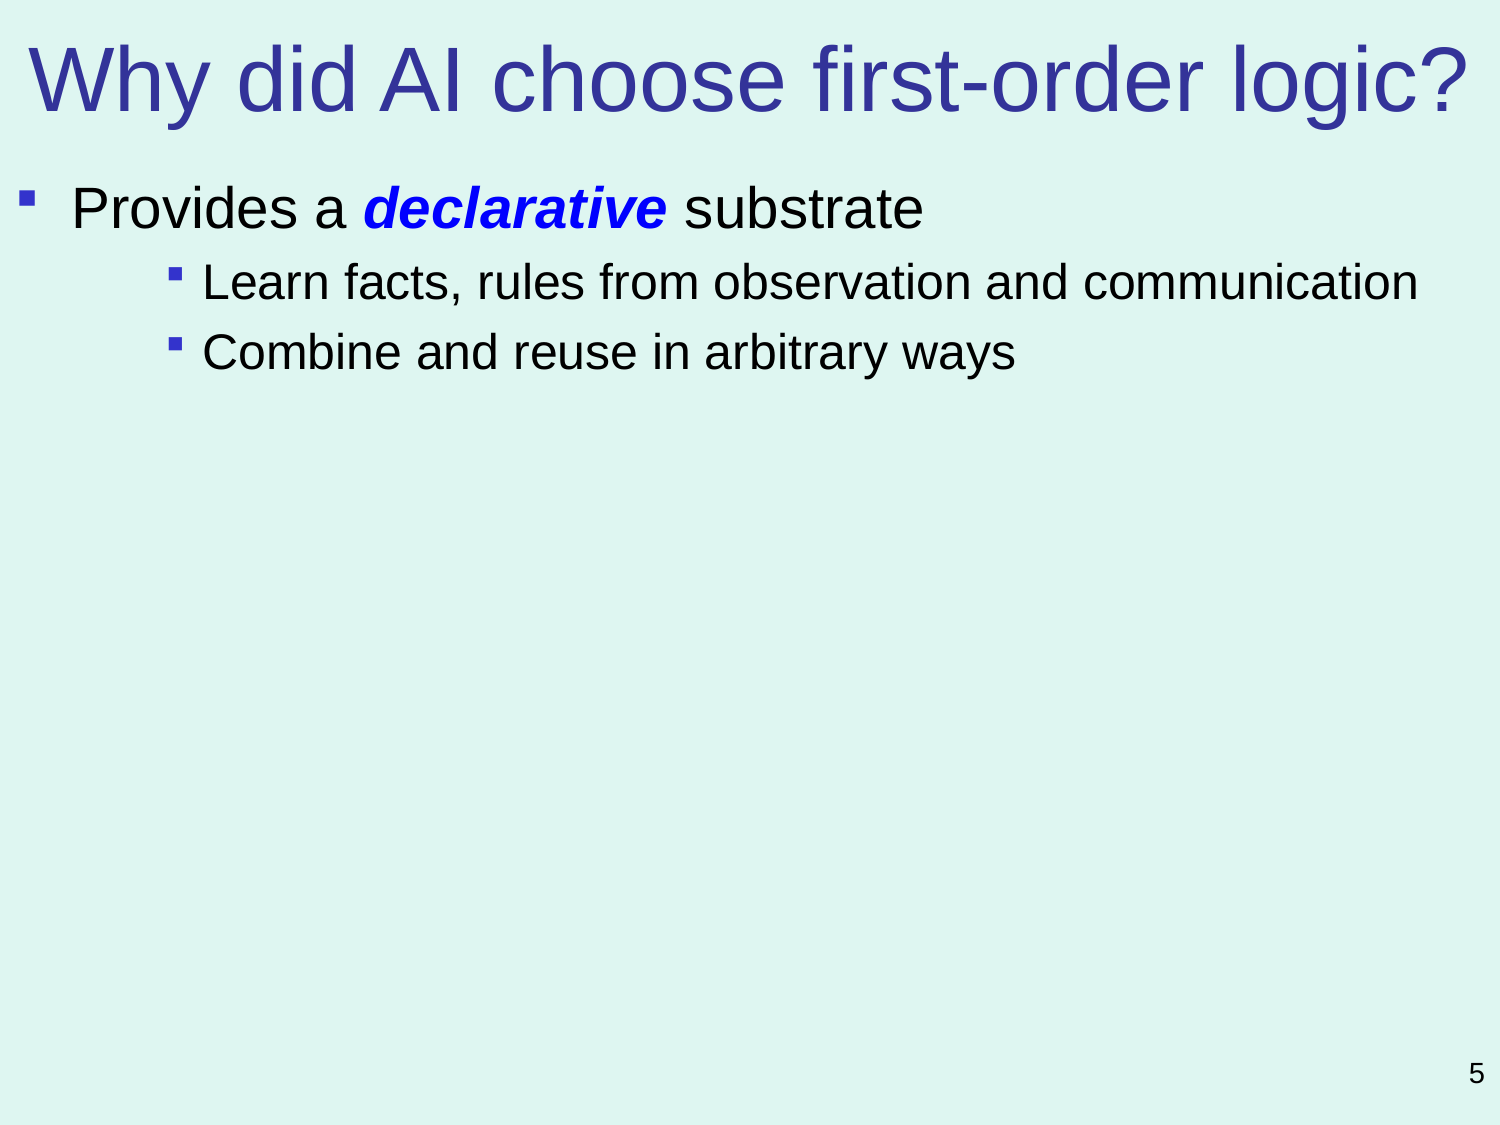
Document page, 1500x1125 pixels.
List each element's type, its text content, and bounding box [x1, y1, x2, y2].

title Why did AI choose first-order logic? [0, 0, 1500, 151]
slide_number 5 [1374, 1046, 1500, 1125]
list Provides a declarative substrate Learn facts, rules from observation and communication Combine and reuse in arbitrary ways [0, 162, 1500, 1006]
